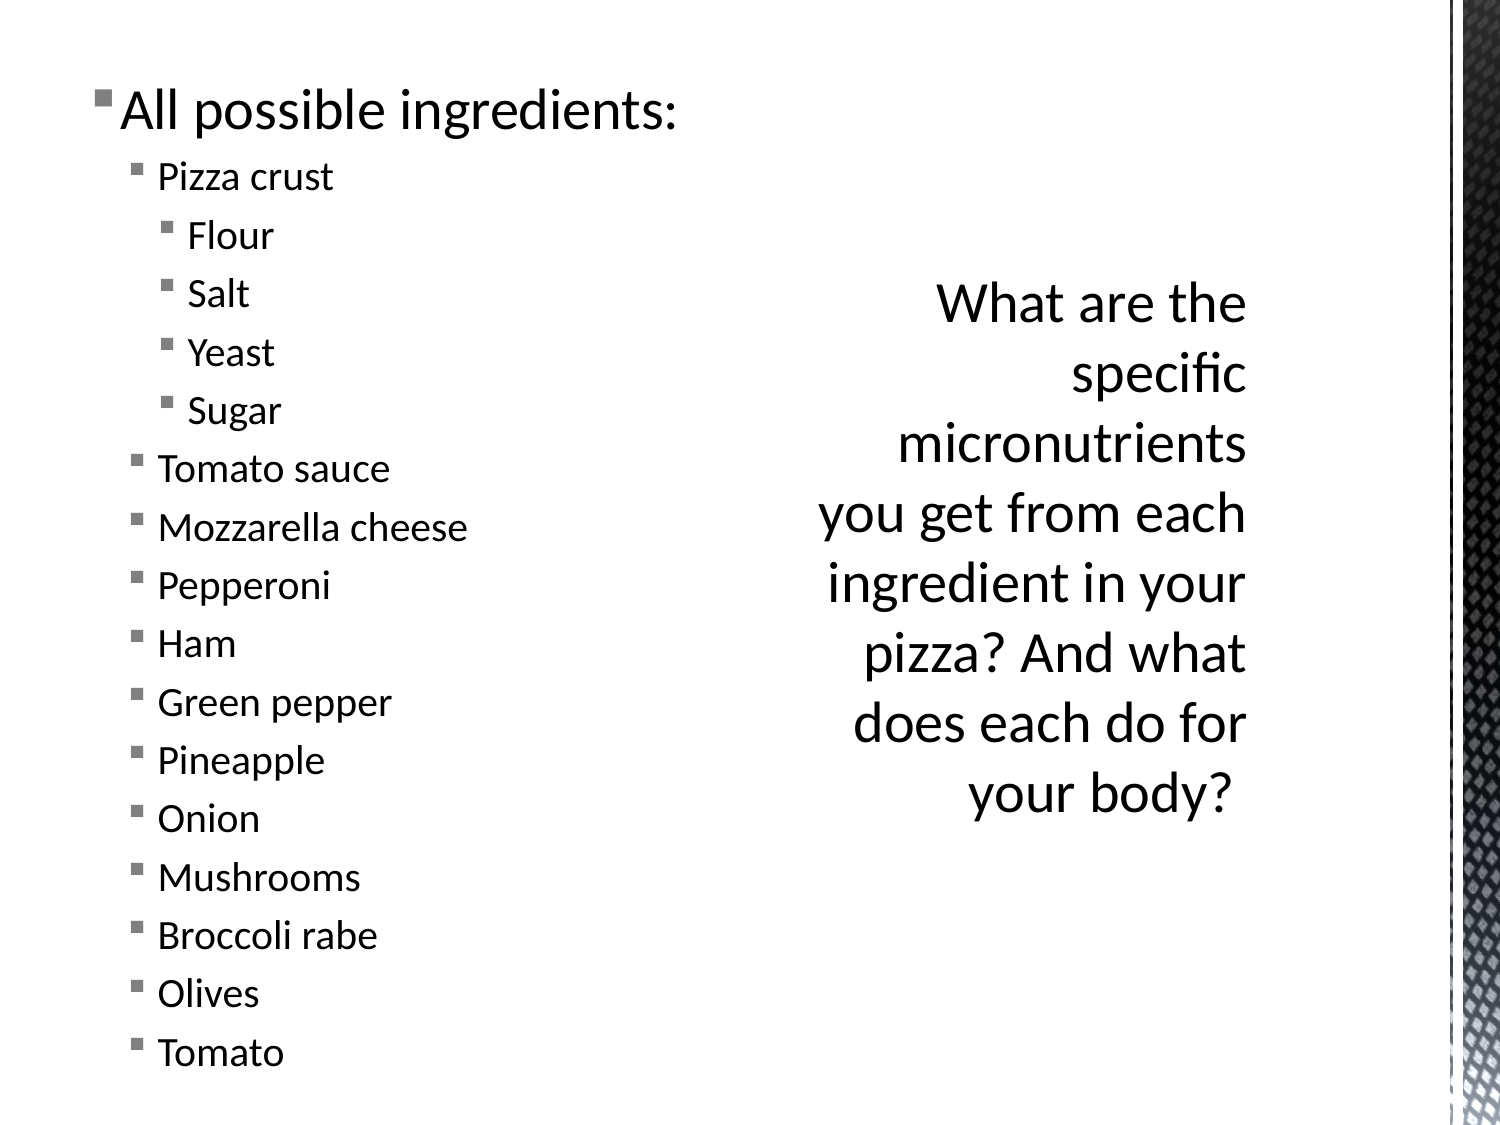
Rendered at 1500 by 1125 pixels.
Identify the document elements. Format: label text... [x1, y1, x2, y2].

picture [1447, 0, 1500, 1125]
list All possible ingredients: Pizza crust Flour Salt Yeast Sugar Tomato sauce Mozzarella cheese Pepperoni Ham Green pepper Pineapple Onion Mushrooms Broccoli rabe Olives Tomato [75, 75, 762, 1071]
title What are the specific micronutrients you get from each ingredient in your pizza? And what does each do for your body? [800, 75, 1263, 1013]
